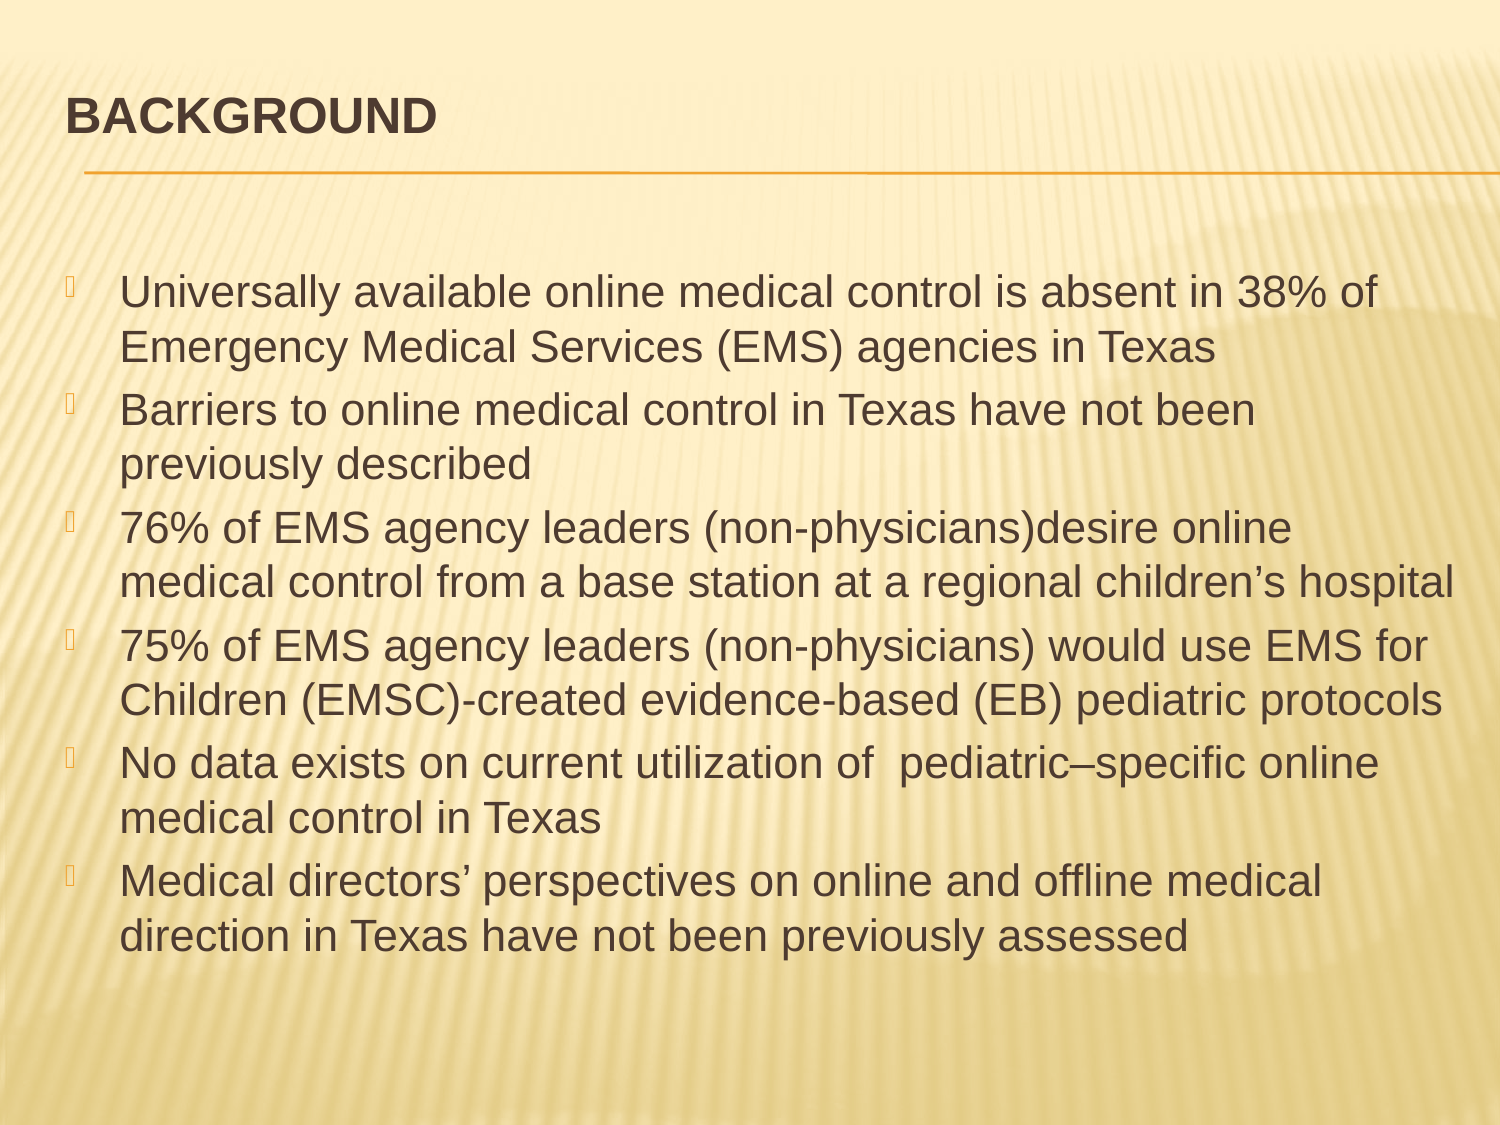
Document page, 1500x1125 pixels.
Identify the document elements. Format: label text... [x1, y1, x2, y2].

title BACKGROUND [50, 75, 1475, 213]
list Universally available online medical control is absent in 38% of Emergency Medical Services (EMS) agencies in Texas Barriers to online medical control in Texas have not been previously described 76% of EMS agency leaders (non-physicians)desire online medical control from a base station at a regional children’s hospital 75% of EMS agency leaders (non-physicians) would use EMS for Children (EMSC)-created evidence-based (EB) pediatric protocols No data exists on current utilization of pediatric–specific online medical control in Texas Medical directors’ perspectives on online and offline medical direction in Texas have not been previously assessed [50, 254, 1475, 998]
